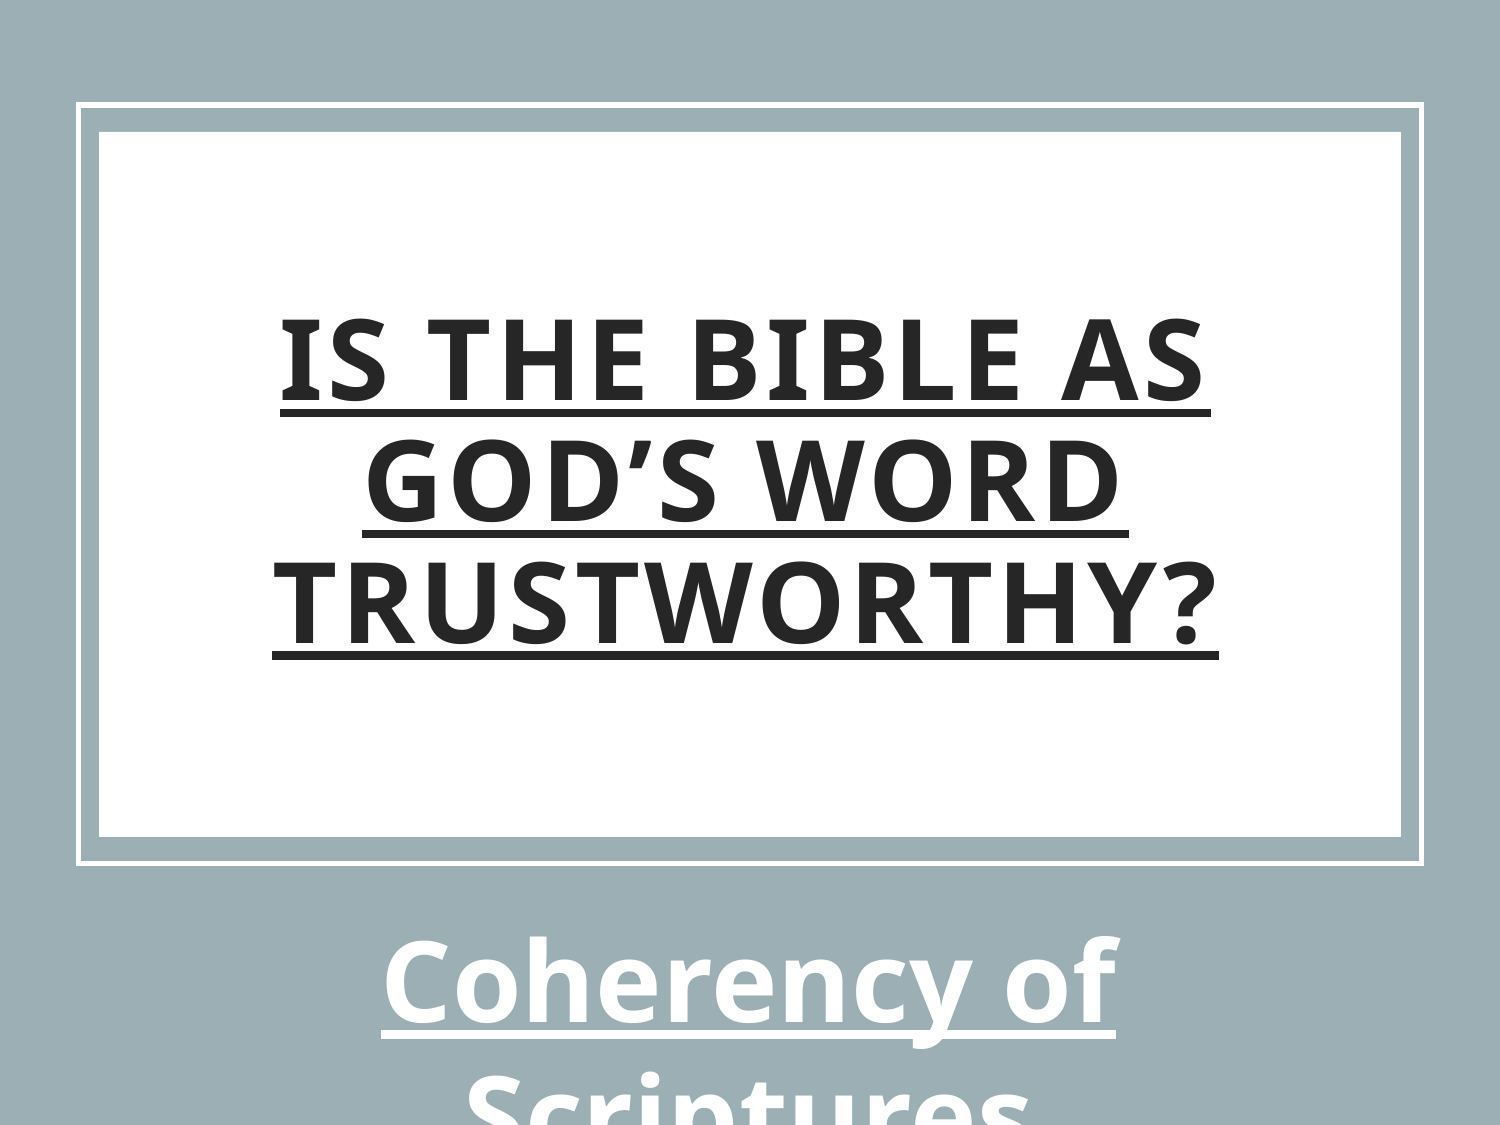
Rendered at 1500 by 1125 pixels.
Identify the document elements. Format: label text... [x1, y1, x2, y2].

text_box [98, 131, 1402, 838]
title Is the Bible as God’s Word Trustworthy? [135, 208, 1357, 762]
text_box [78, 104, 1422, 865]
subtitle Coherency of Scriptures [155, 902, 1342, 1042]
